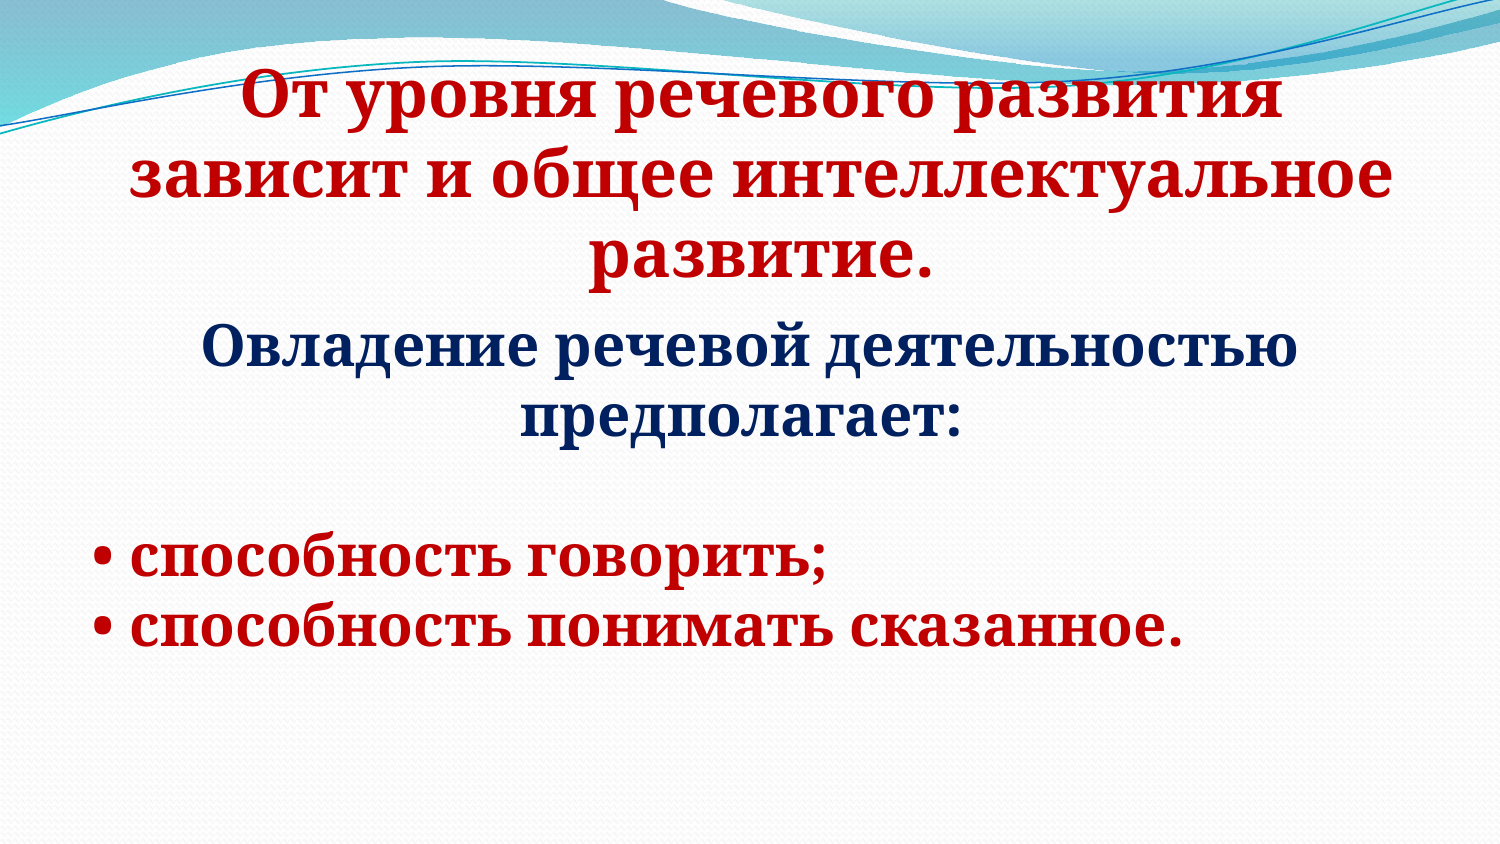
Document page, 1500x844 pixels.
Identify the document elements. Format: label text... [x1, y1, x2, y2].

text_box От уровня речевого развития зависит и общее интеллектуальное развитие. [100, 43, 1424, 299]
text_box Овладение речевой деятельностью предполагает: • способность говорить; • способность понимать сказанное. [76, 300, 1424, 666]
